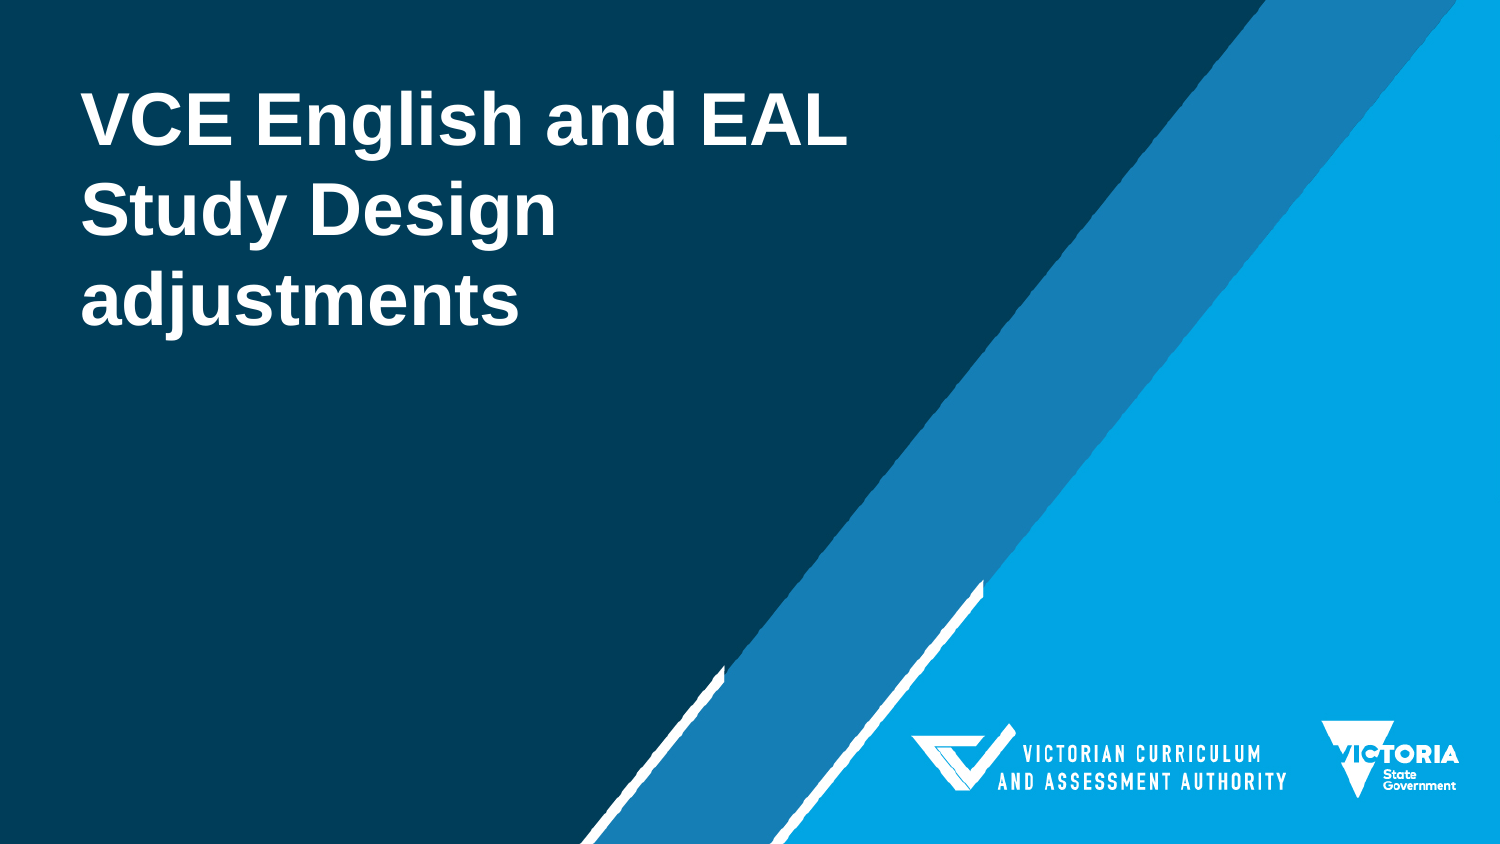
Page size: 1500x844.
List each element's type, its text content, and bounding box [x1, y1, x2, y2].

picture [190, 94, 229, 102]
picture [768, 94, 785, 102]
picture [1059, 782, 1066, 789]
picture [166, 308, 182, 340]
picture [1198, 746, 1204, 761]
picture [485, 91, 494, 102]
picture [1163, 773, 1169, 789]
picture [1323, 721, 1394, 796]
picture [83, 308, 122, 325]
picture [281, 308, 299, 325]
picture [1024, 746, 1030, 761]
picture [1000, 774, 1006, 789]
picture [1096, 773, 1103, 782]
picture [422, 91, 431, 98]
picture [1219, 773, 1227, 789]
picture [1183, 774, 1189, 789]
picture [1072, 773, 1078, 782]
picture [1249, 746, 1259, 761]
picture [1085, 773, 1091, 789]
picture [1224, 746, 1230, 761]
picture [415, 308, 424, 324]
picture [237, 308, 271, 325]
picture [483, 308, 517, 325]
picture [1059, 773, 1065, 781]
picture [1266, 773, 1273, 789]
picture [1057, 746, 1064, 761]
picture [1082, 746, 1090, 761]
picture [1026, 773, 1031, 789]
picture [1116, 746, 1123, 761]
picture [1406, 784, 1416, 789]
picture [1122, 773, 1132, 789]
picture [705, 94, 744, 102]
picture [913, 725, 1015, 790]
title VCE English and EAL Study Design adjustments [64, 102, 951, 308]
picture [117, 94, 128, 102]
picture [1108, 783, 1116, 789]
picture [1277, 773, 1285, 789]
picture [1442, 746, 1458, 762]
picture [1207, 773, 1214, 789]
picture [1395, 745, 1414, 763]
picture [809, 94, 818, 102]
picture [138, 93, 177, 102]
picture [1069, 746, 1076, 761]
picture [1096, 782, 1104, 789]
picture [1195, 773, 1202, 789]
picture [1435, 746, 1439, 762]
picture [1236, 746, 1243, 761]
picture [1138, 773, 1145, 789]
picture [440, 308, 450, 324]
picture [193, 308, 228, 325]
picture [1151, 773, 1157, 789]
picture [1103, 746, 1110, 761]
picture [1213, 746, 1217, 761]
picture [1150, 746, 1157, 761]
picture [402, 91, 411, 102]
picture [582, 0, 1454, 844]
picture [82, 94, 94, 102]
picture [1177, 746, 1182, 761]
picture [306, 308, 315, 324]
picture [1232, 773, 1240, 789]
picture [371, 308, 404, 325]
picture [1424, 784, 1432, 789]
picture [1047, 774, 1053, 789]
picture [125, 308, 161, 325]
picture [329, 308, 338, 324]
picture [1417, 746, 1431, 762]
picture [260, 94, 299, 102]
picture [1109, 773, 1116, 782]
picture [1246, 773, 1253, 789]
picture [1012, 773, 1019, 789]
picture [460, 308, 478, 325]
picture [664, 91, 673, 102]
picture [1163, 746, 1170, 761]
picture [352, 308, 362, 324]
